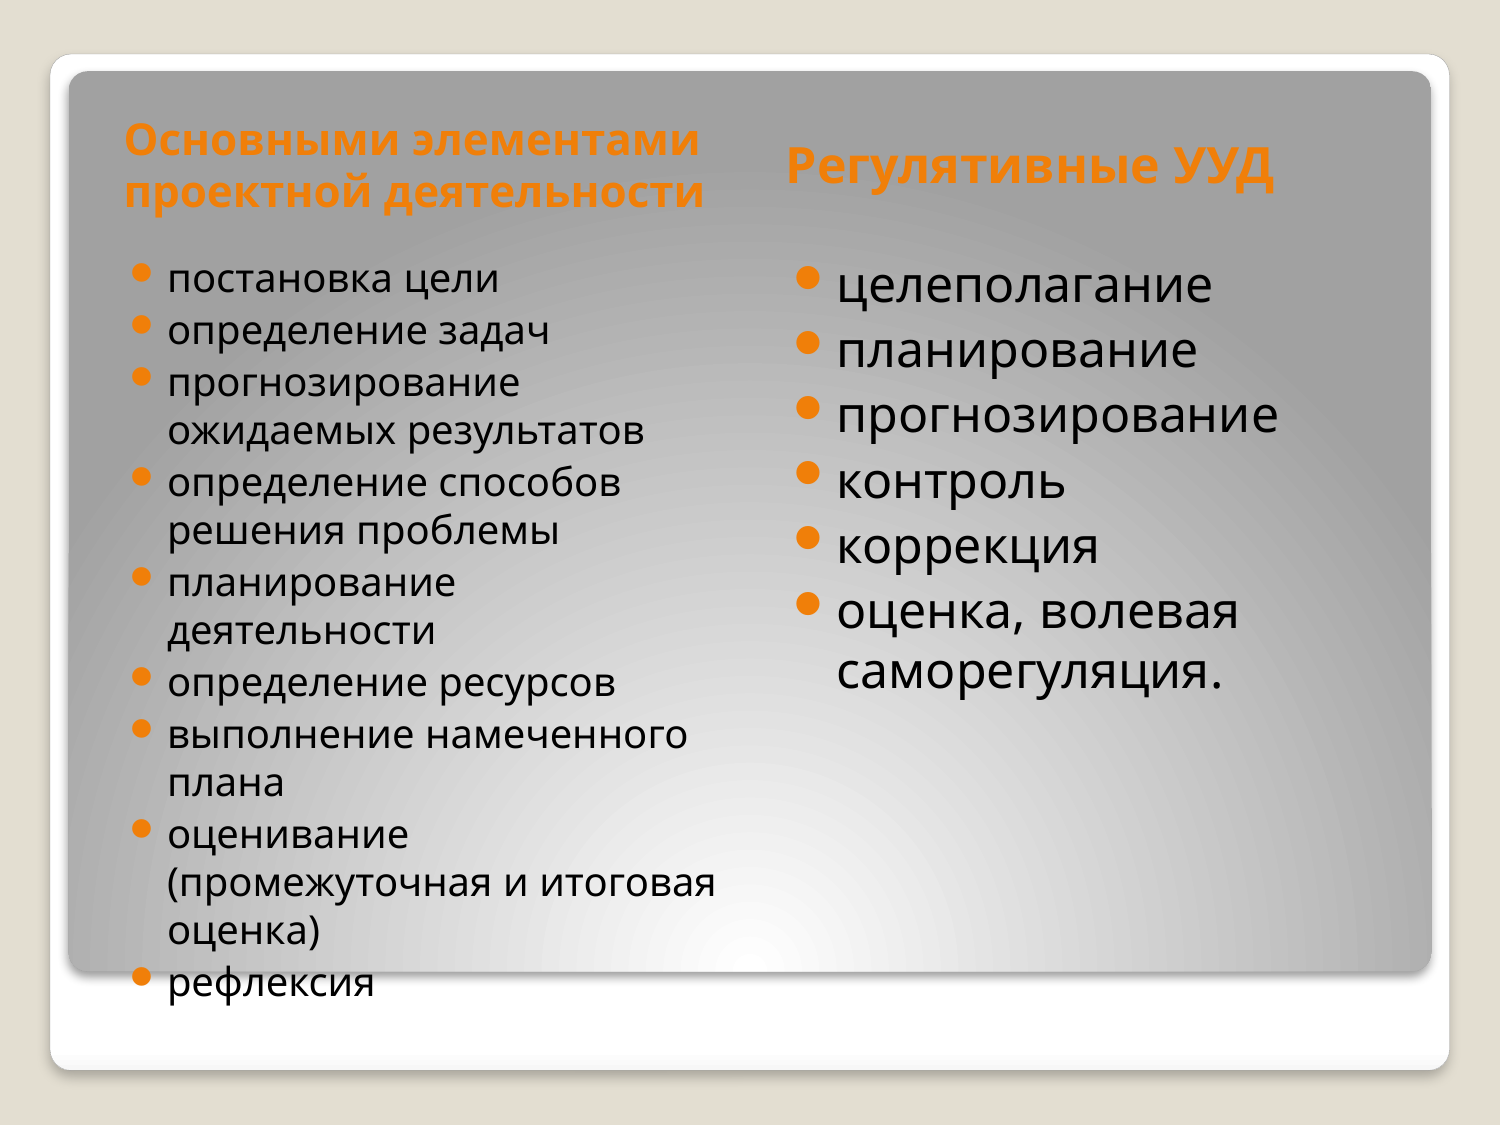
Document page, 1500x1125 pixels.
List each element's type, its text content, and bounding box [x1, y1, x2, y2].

list постановка цели определение задач прогнозирование ожидаемых результатов определение способов решения проблемы планирование деятельности определение ресурсов выполнение намеченного плана оценивание (промежуточная и итоговая оценка) рефлексия [99, 237, 745, 1020]
list Основными элементами проектной деятельности [99, 95, 745, 225]
list Регулятивные УУД [763, 95, 1409, 225]
list целеполагание планирование прогнозирование контроль коррекция оценка, волевая саморегуляция. [763, 237, 1409, 915]
